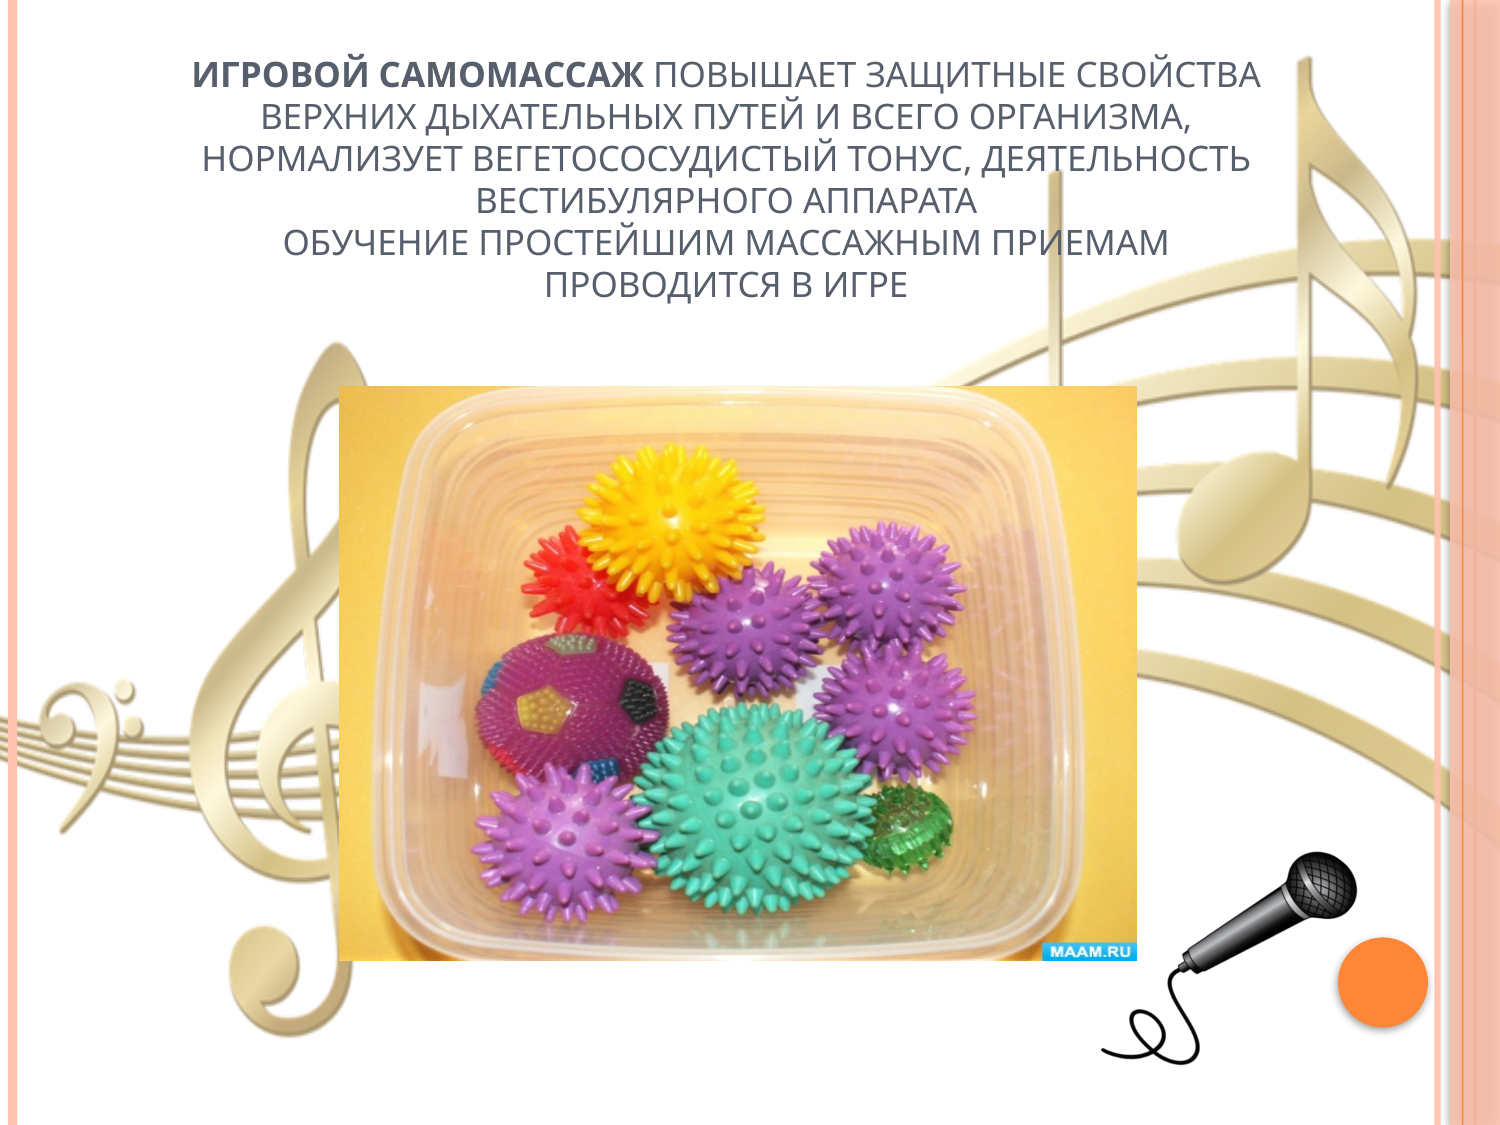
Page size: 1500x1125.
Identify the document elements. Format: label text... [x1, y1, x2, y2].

title Игровой самомассаж повышает защитные свойства верхних дыхательных путей и всего организма, нормализует вегетососудистый тонус, деятельность вестибулярного аппарата Обучение простейшим массажным приемам проводится в игре [152, 45, 1300, 375]
picture [1101, 817, 1369, 1117]
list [339, 386, 1138, 962]
